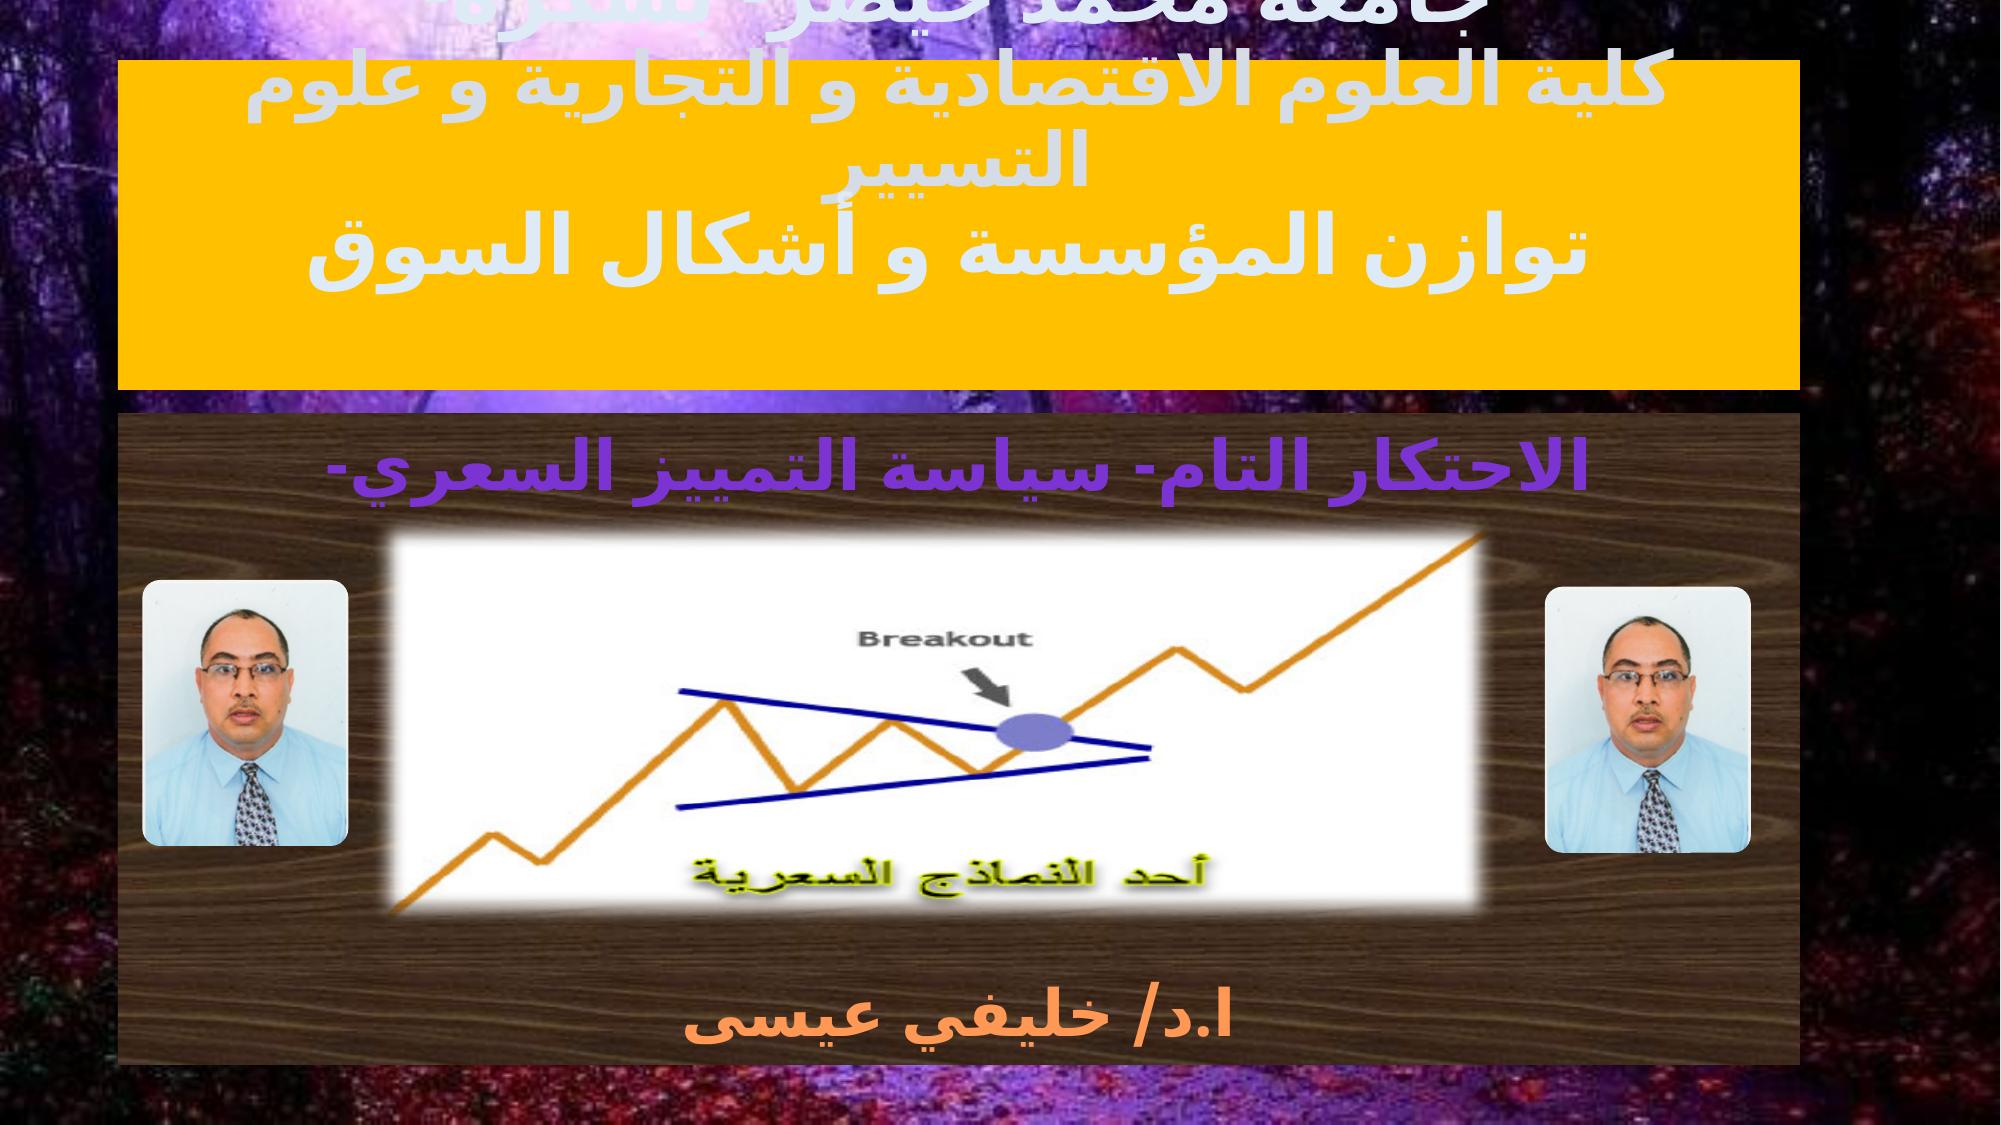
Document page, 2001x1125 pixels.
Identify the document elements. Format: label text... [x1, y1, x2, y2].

picture [0, 0, 2001, 1125]
subtitle الاحتكار التام- سياسة التمييز السعري- ا.د/ خليفي عيسى [117, 413, 1800, 1065]
title جامعة محمد خيضر- بسكرة- كلية العلوم الاقتصادية و التجارية و علوم التسيير توازن المؤسسة و أشكال السوق [117, 60, 1800, 390]
